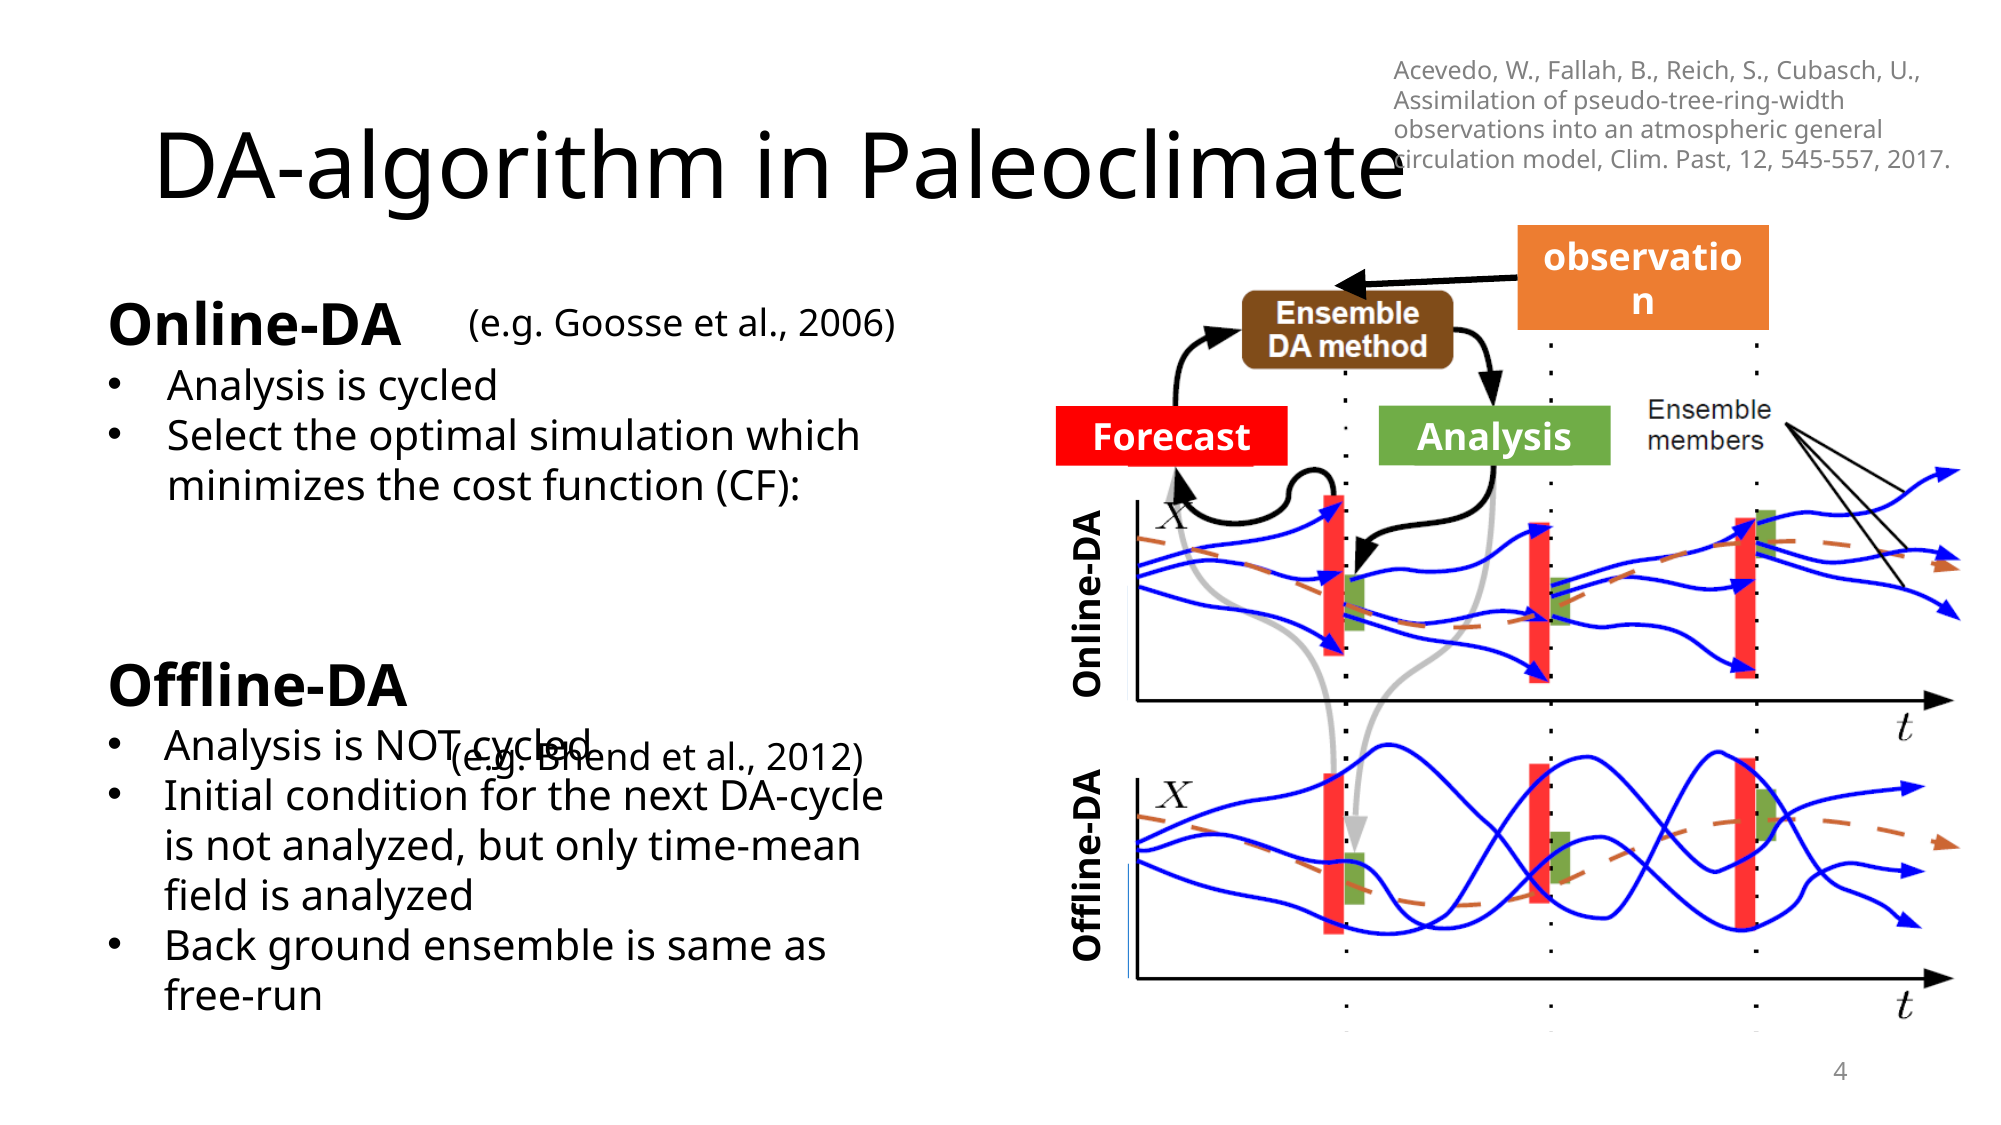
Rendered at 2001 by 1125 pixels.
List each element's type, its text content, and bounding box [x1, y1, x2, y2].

text_box (e.g. Goosse et al., 2006) [453, 291, 955, 352]
slide_number 4 [1412, 1042, 1863, 1103]
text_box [1055, 225, 1977, 1032]
text_box (e.g. Bhend et al., 2012) [436, 725, 938, 785]
title DA-algorithm in Paleoclimate [137, 59, 1863, 278]
text_box Acevedo, W., Fallah, B., Reich, S., Cubasch, U., Assimilation of pseudo-tree-ring-width observations into an atmospheric general circulation model, Clim. Past, 12, 545-557, 2017. [1378, 46, 2000, 182]
